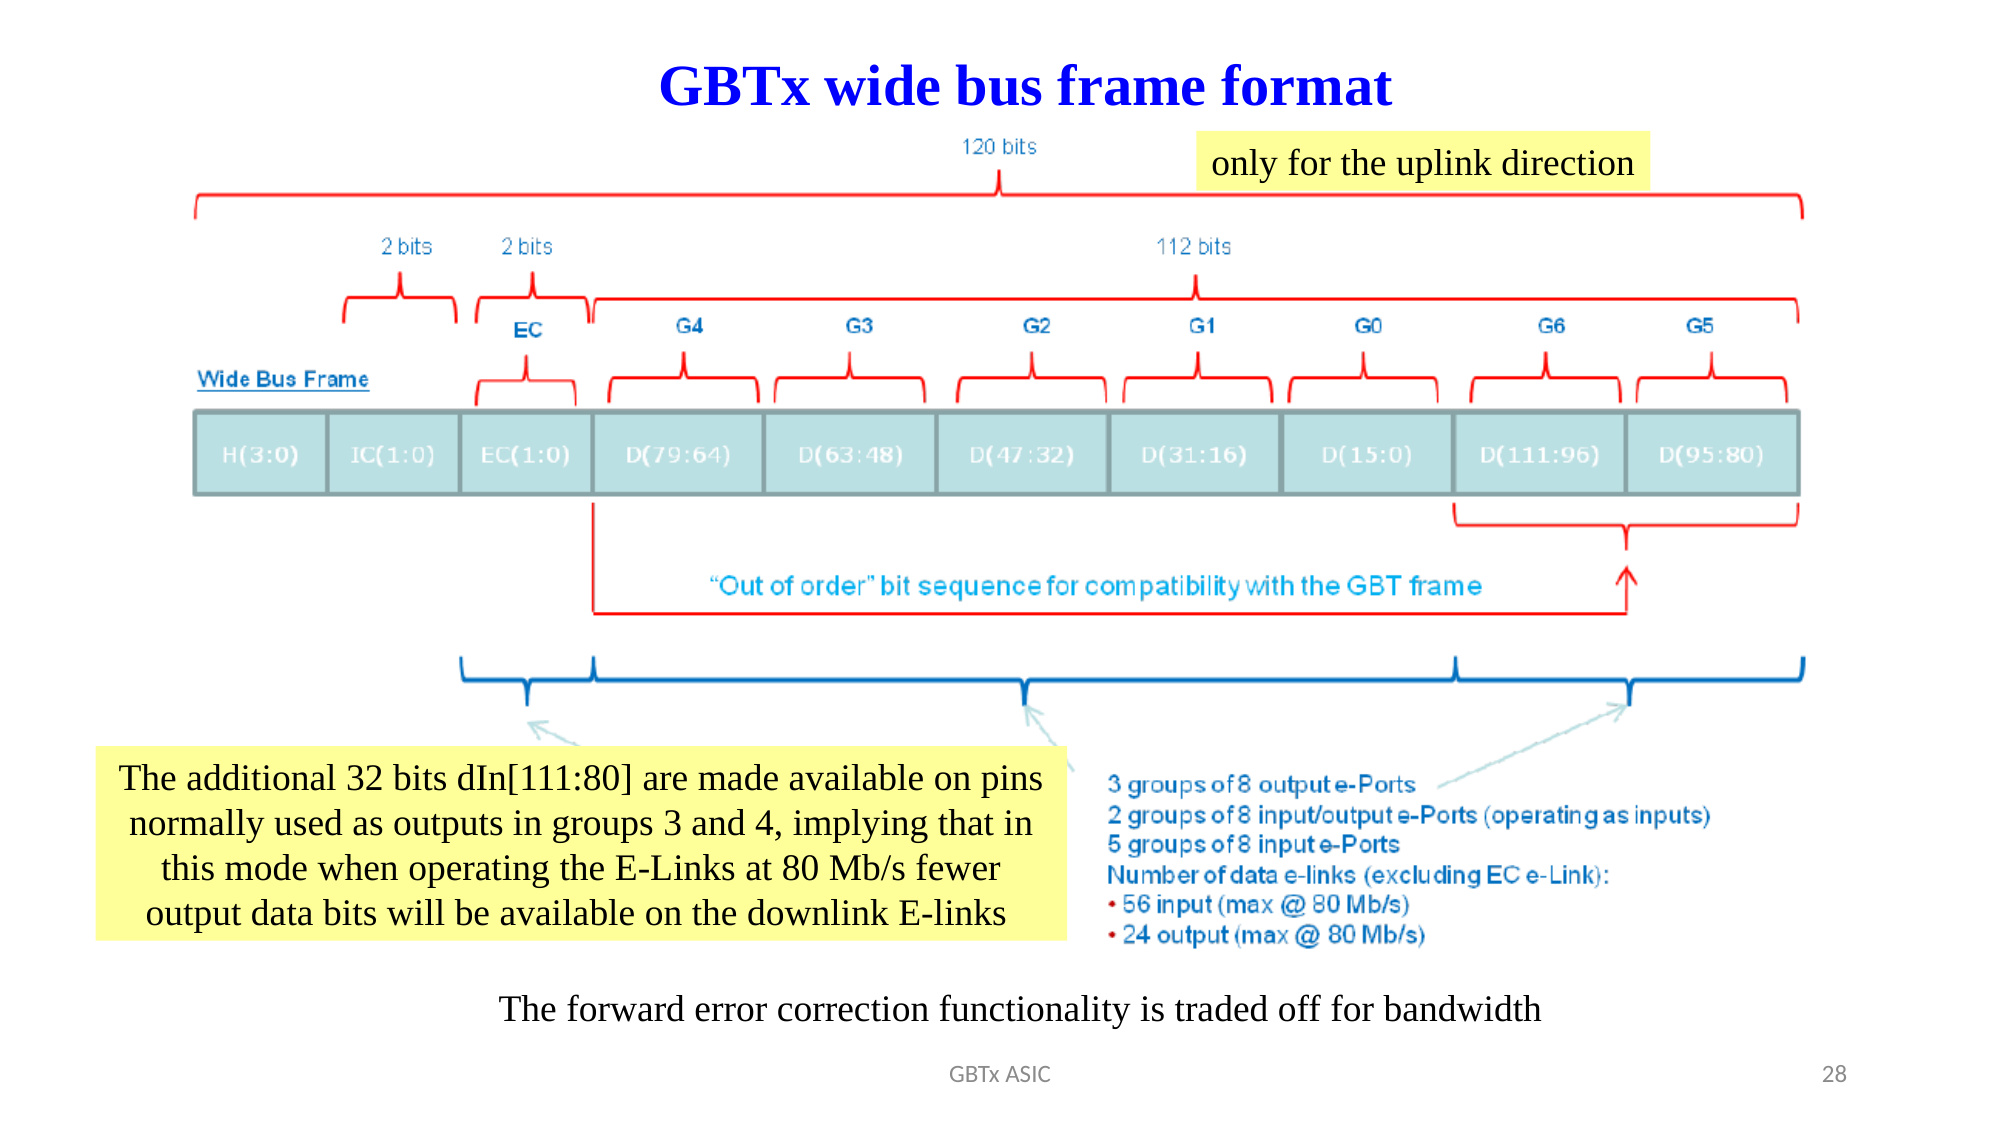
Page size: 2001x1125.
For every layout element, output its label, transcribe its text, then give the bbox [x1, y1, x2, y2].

footer GBTx ASIC [662, 1042, 1338, 1103]
text_box The additional 32 bits dIn[111:80] are made available on pins normally used as outputs in groups 3 and 4, implying that in this mode when operating the E-Links at 80 Mb/s fewer output data bits will be available on the downlink E-links [95, 746, 185, 941]
text_box The forward error correction functionality is traded off for bandwidth [483, 976, 1568, 1037]
picture [185, 125, 1815, 955]
slide_number 28 [1412, 1042, 1863, 1103]
text_box GBTx wide bus frame format [643, 39, 1409, 125]
